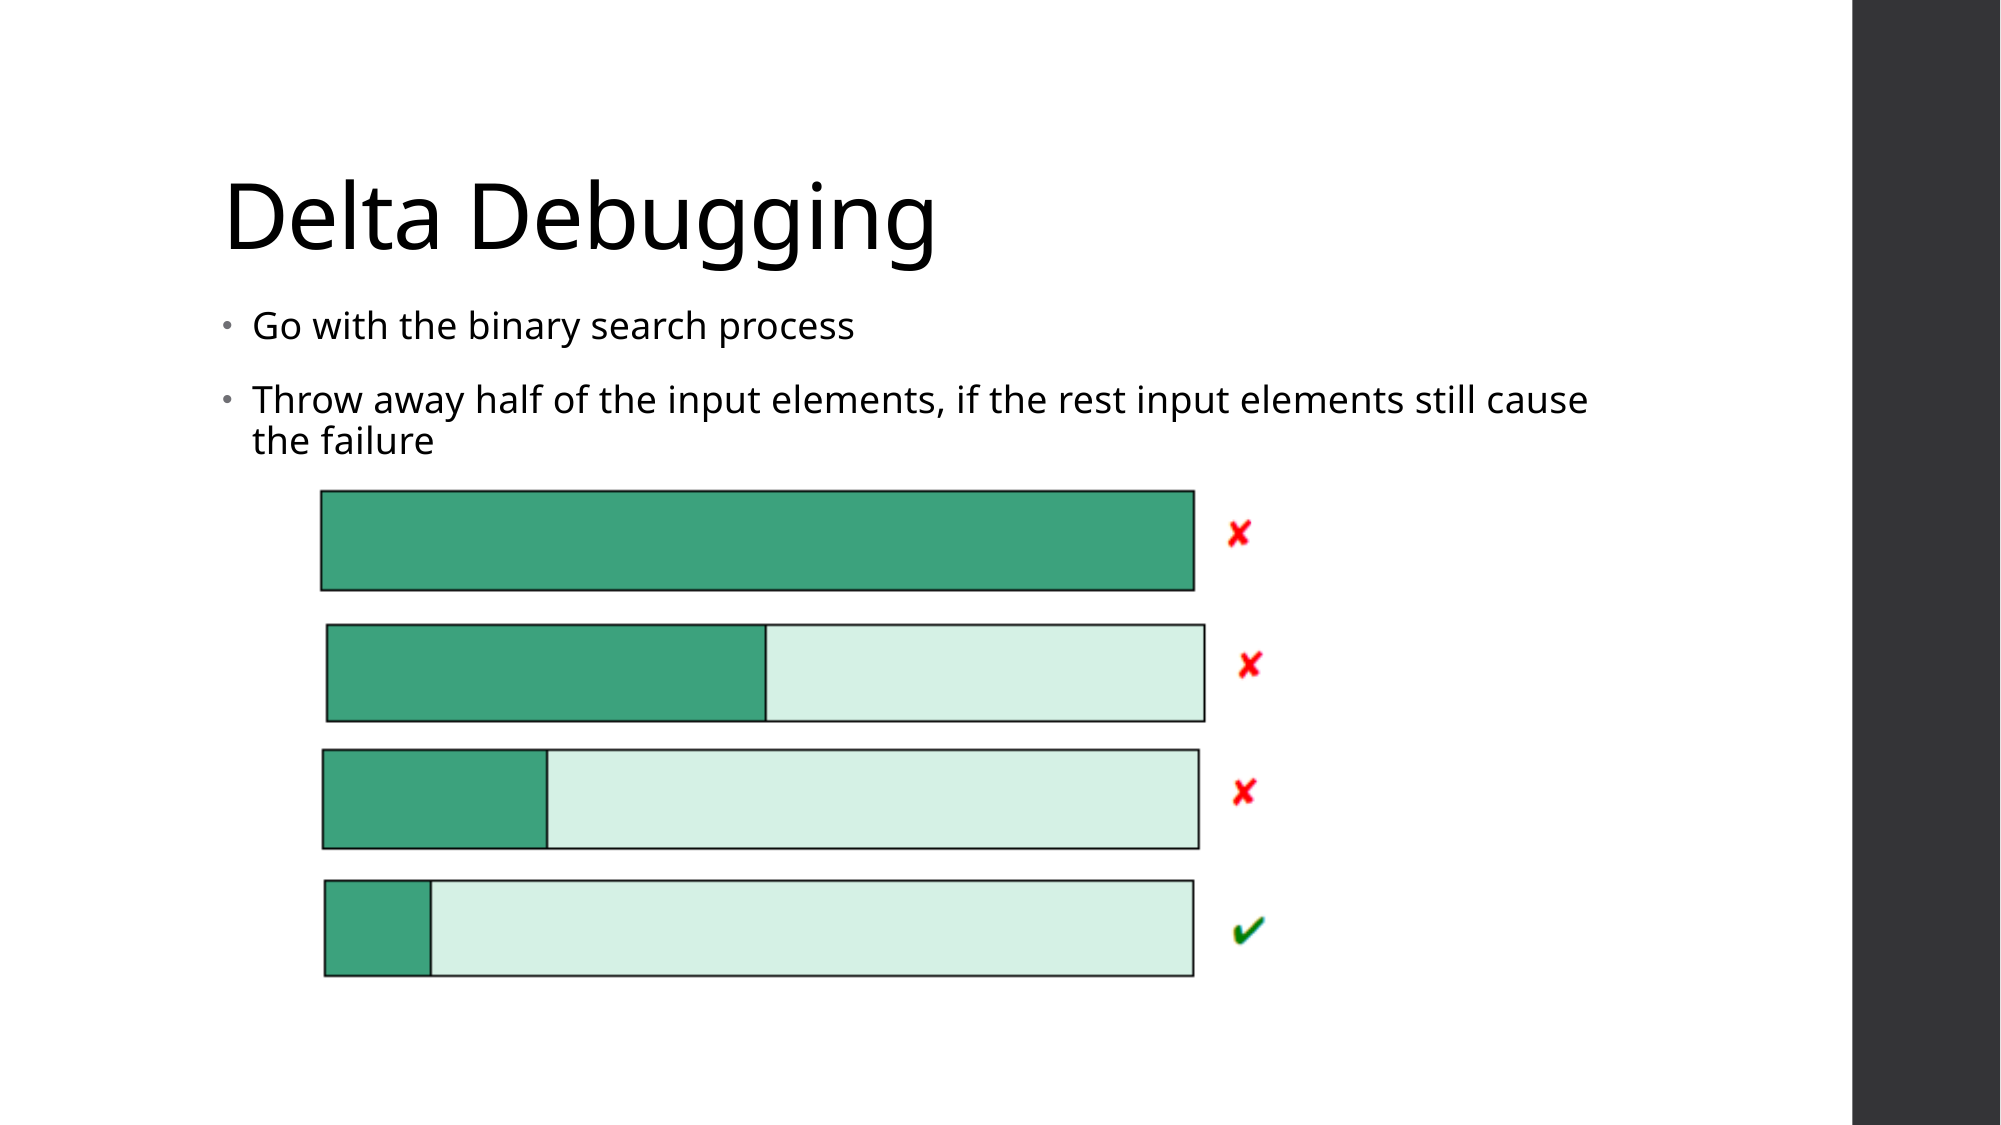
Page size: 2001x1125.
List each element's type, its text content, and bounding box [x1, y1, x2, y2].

picture [313, 616, 1278, 865]
list Go with the binary search process Throw away half of the input elements, if the rest input elements still cause the failure [206, 299, 1617, 1014]
title Delta Debugging [206, 60, 1797, 278]
picture [313, 874, 1278, 992]
picture [304, 478, 1252, 611]
